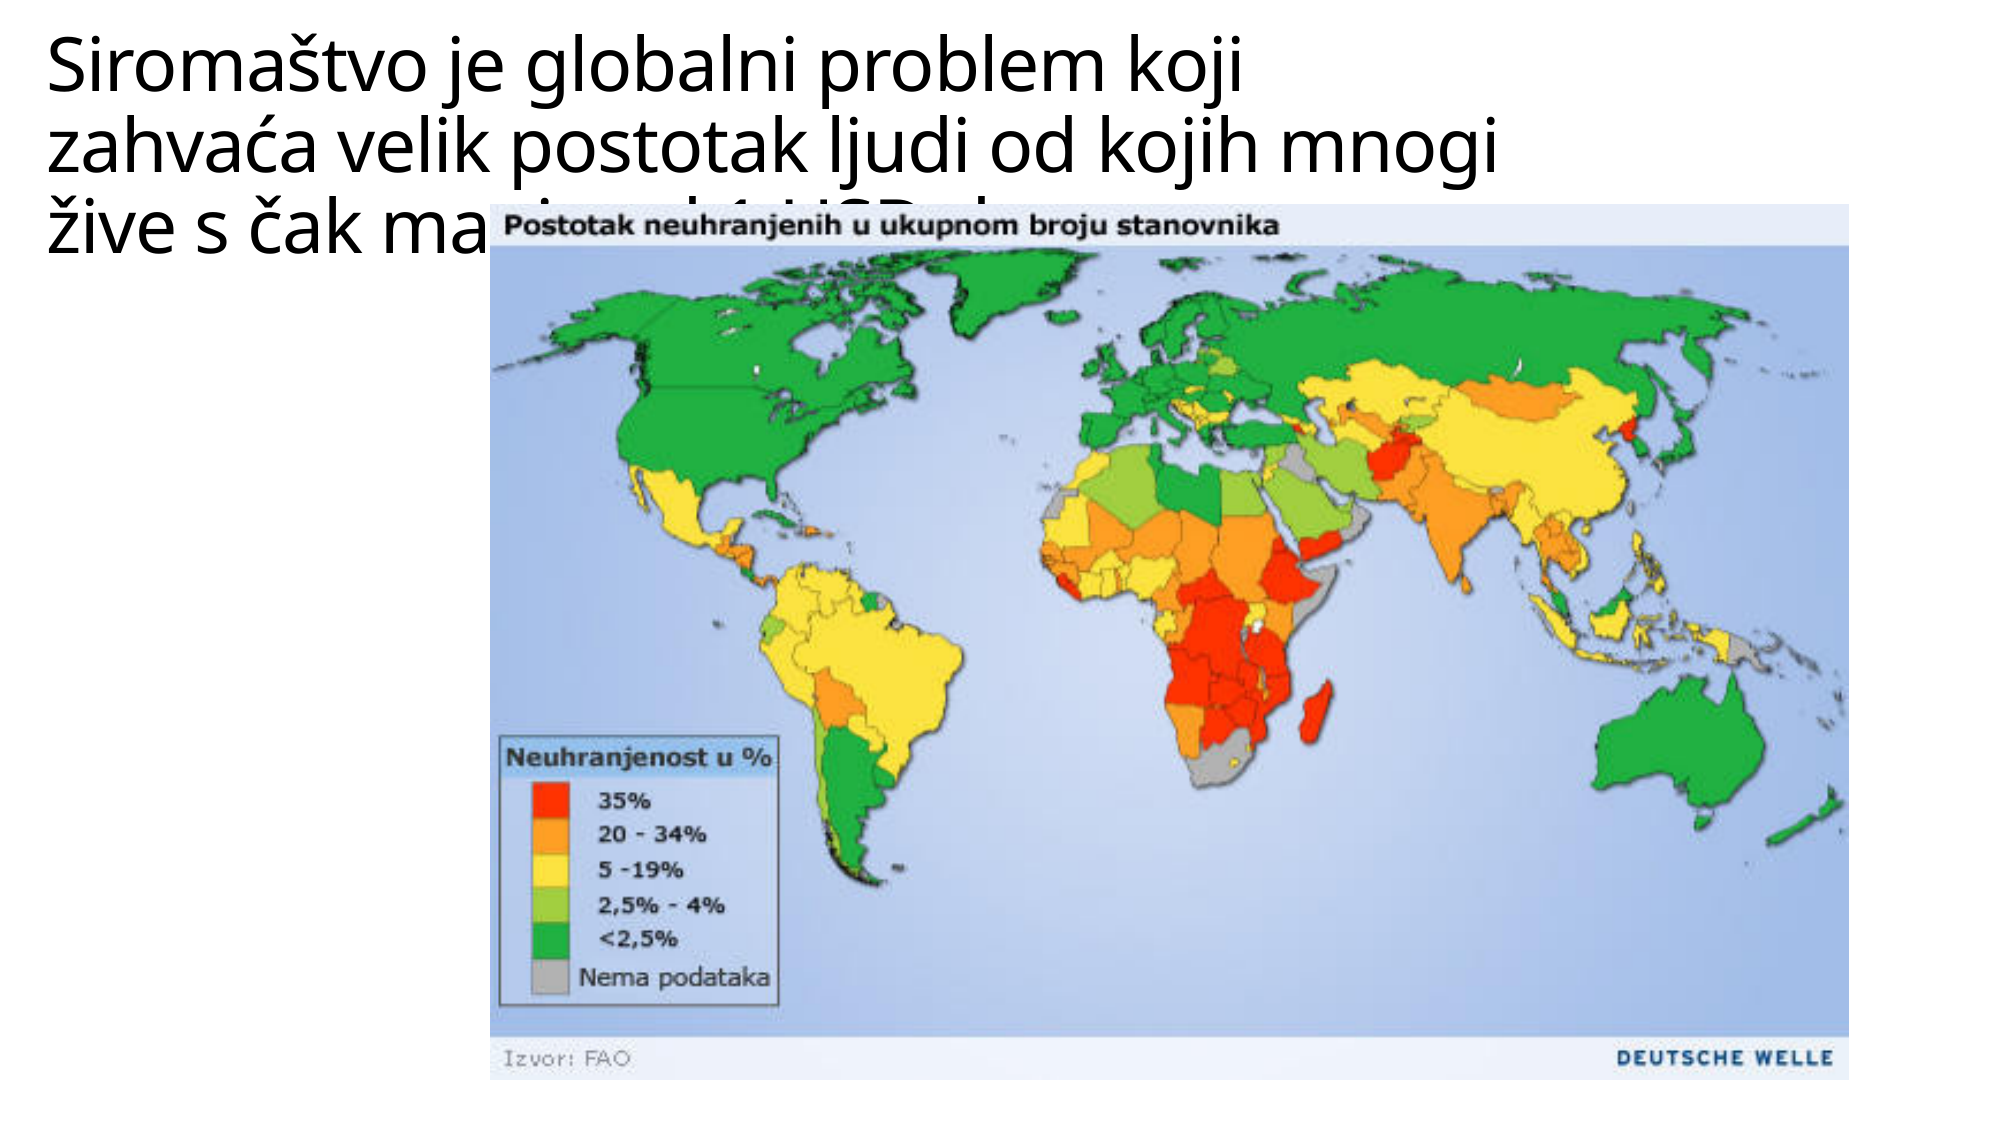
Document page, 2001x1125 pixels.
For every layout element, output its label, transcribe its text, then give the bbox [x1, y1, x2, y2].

title Siromaštvo je globalni problem koji zahvaća velik postotak ljudi od kojih mnogi žive s čak manje od 1 USD dnevno [31, 0, 1519, 532]
picture [489, 204, 1849, 1080]
